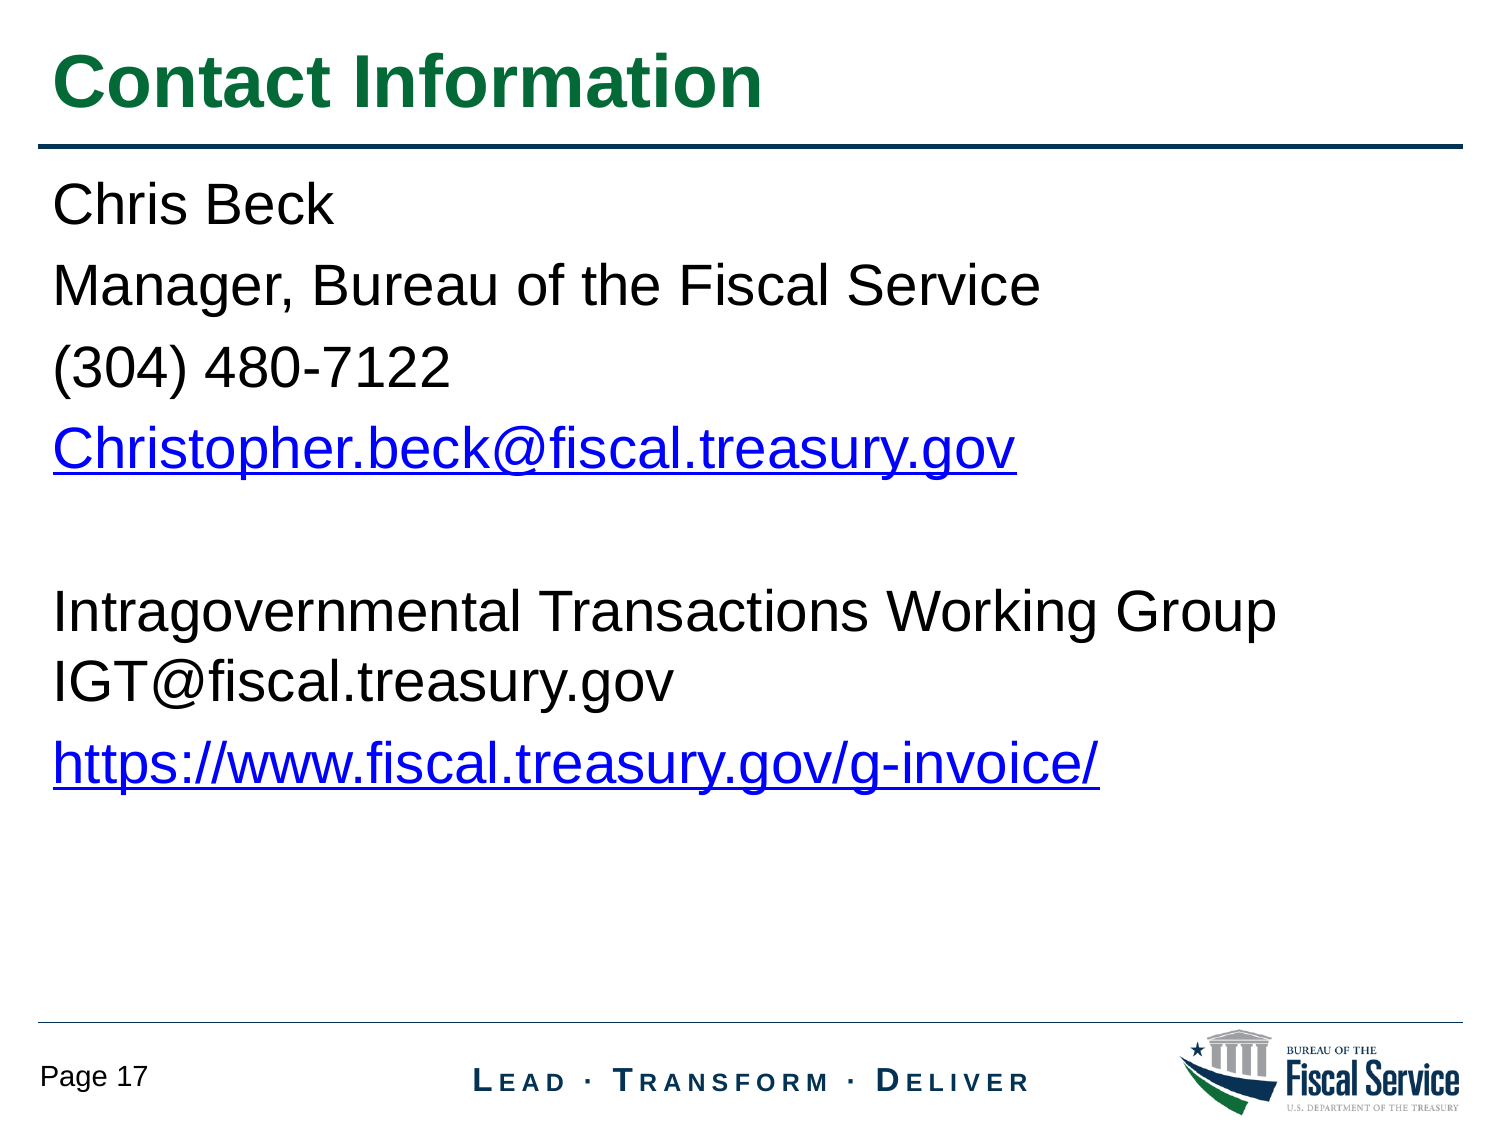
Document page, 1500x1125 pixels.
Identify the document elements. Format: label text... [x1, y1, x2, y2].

list Contact Information [37, 24, 1463, 138]
picture [1175, 1026, 1463, 1118]
list Chris Beck Manager, Bureau of the Fiscal Service (304) 480-7122 Christopher.beck@fiscal.treasury.gov Intragovernmental Transactions Working Group IGT@fiscal.treasury.gov https://www.fiscal.treasury.gov/g-invoice/ [37, 158, 1463, 1013]
